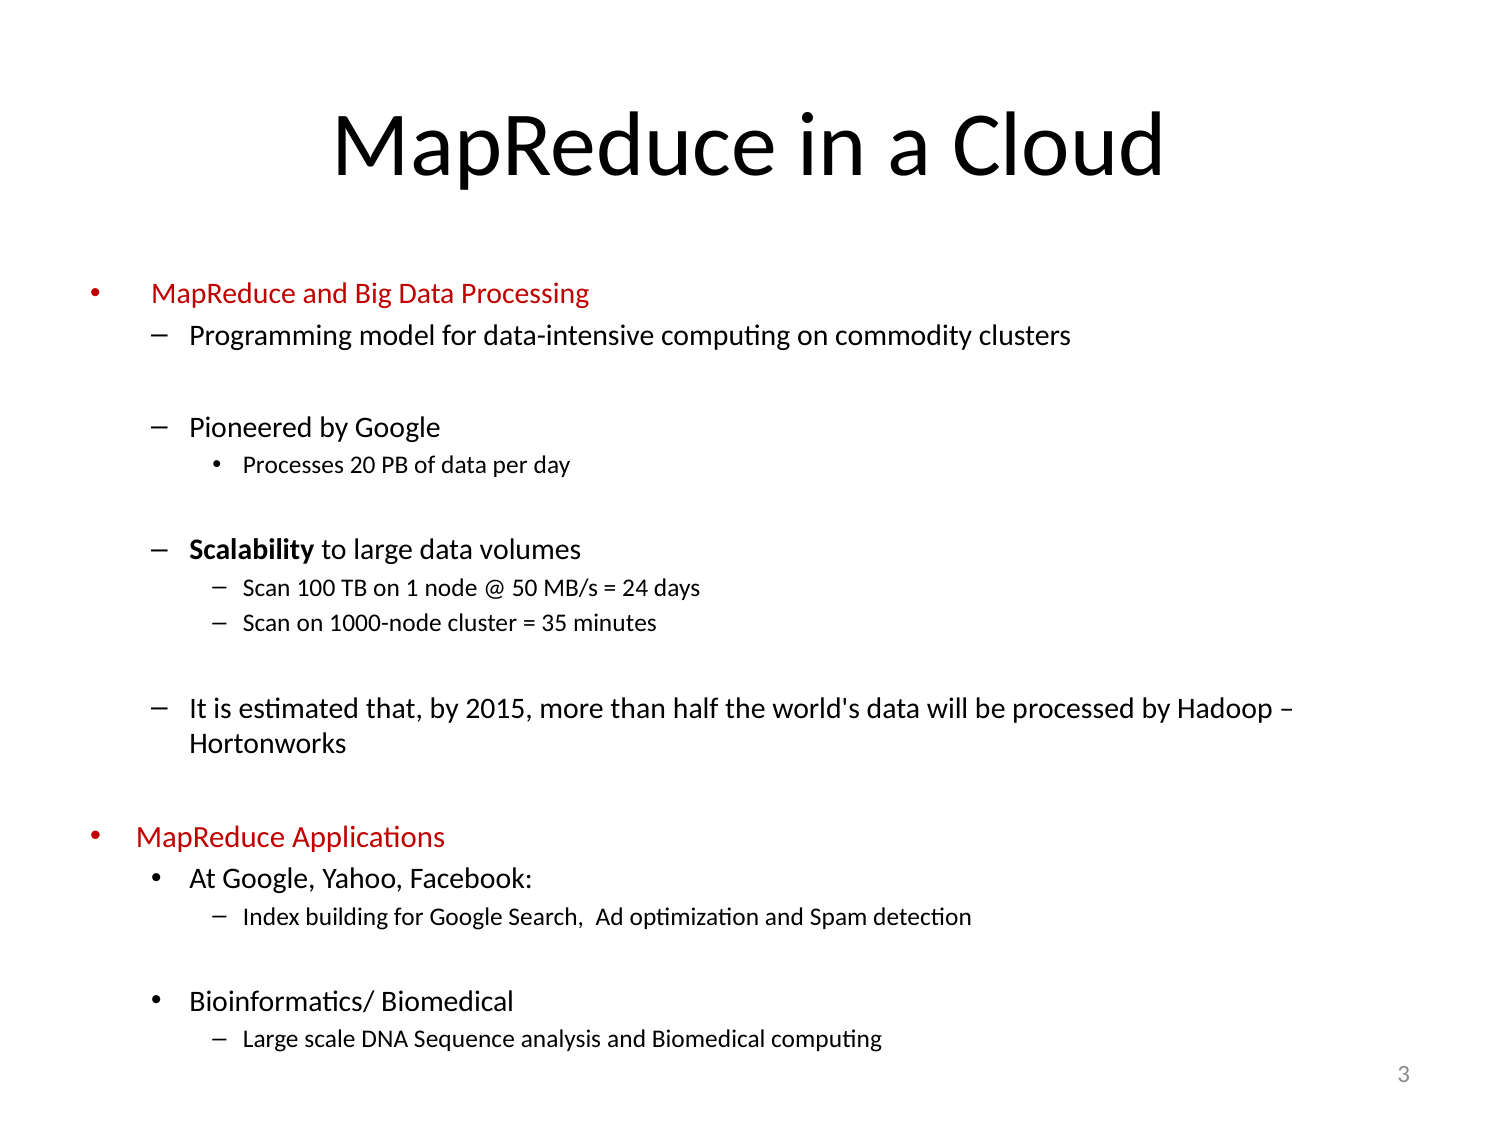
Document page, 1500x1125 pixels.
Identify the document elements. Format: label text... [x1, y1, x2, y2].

slide_number 3 [1074, 1042, 1425, 1103]
title MapReduce in a Cloud [75, 45, 1425, 224]
list MapReduce and Big Data Processing Programming model for data-intensive computing on commodity clusters Pioneered by Google Processes 20 PB of data per day Scalability to large data volumes Scan 100 TB on 1 node @ 50 MB/s = 24 days Scan on 1000-node cluster = 35 minutes It is estimated that, by 2015, more than half the world's data will be processed by Hadoop – Hortonworks MapReduce Applications At Google, Yahoo, Facebook: Index building for Google Search, Ad optimization and Spam detection Bioinformatics/ Biomedical Large scale DNA Sequence analysis and Biomedical computing [75, 224, 1425, 1063]
